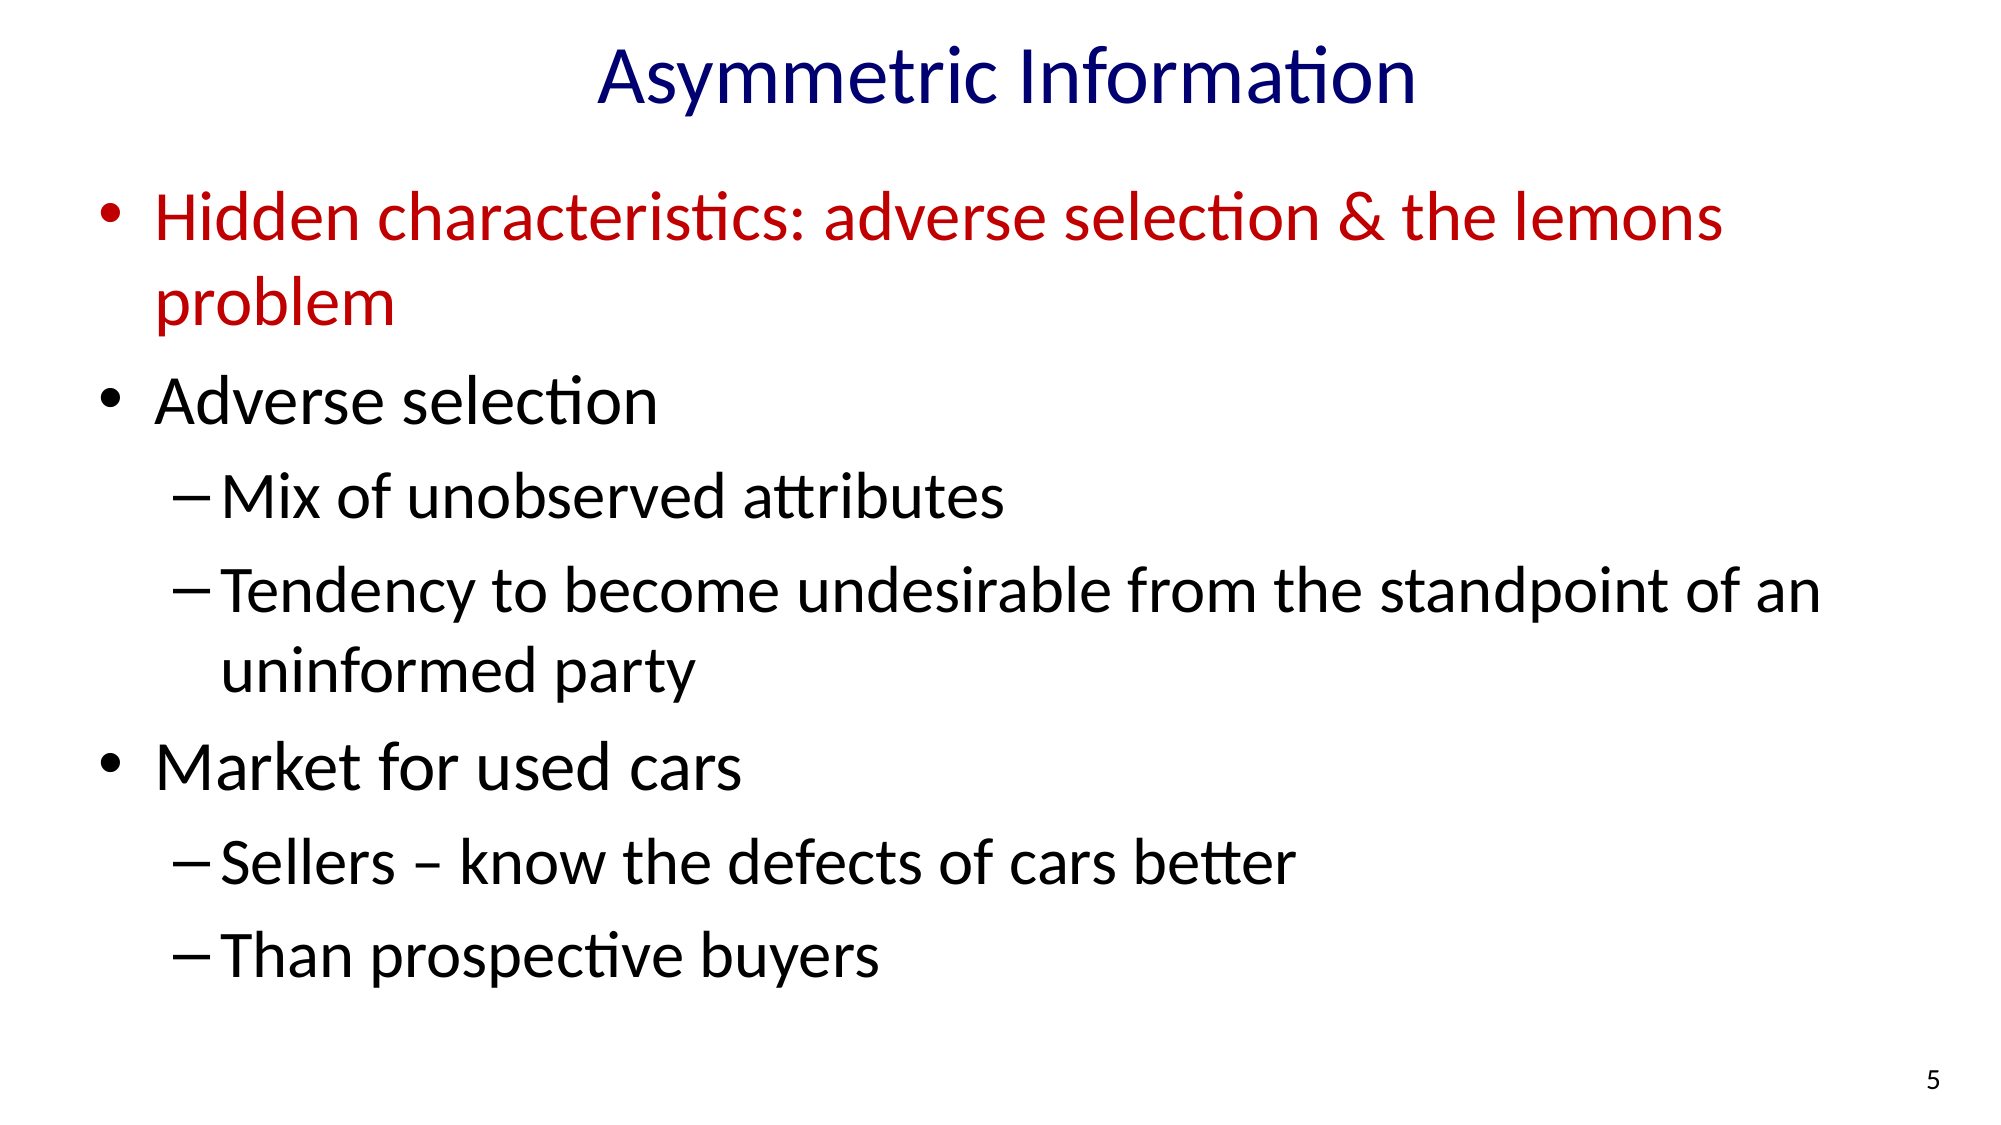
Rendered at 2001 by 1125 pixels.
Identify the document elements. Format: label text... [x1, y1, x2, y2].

slide_number 5 [1866, 1052, 2000, 1113]
title Asymmetric Information [50, 12, 1967, 138]
list Hidden characteristics: adverse selection & the lemons problem Adverse selection Mix of unobserved attributes Tendency to become undesirable from the standpoint of an uninformed party Market for used cars Sellers – know the defects of cars better Than prospective buyers [83, 162, 1950, 1050]
